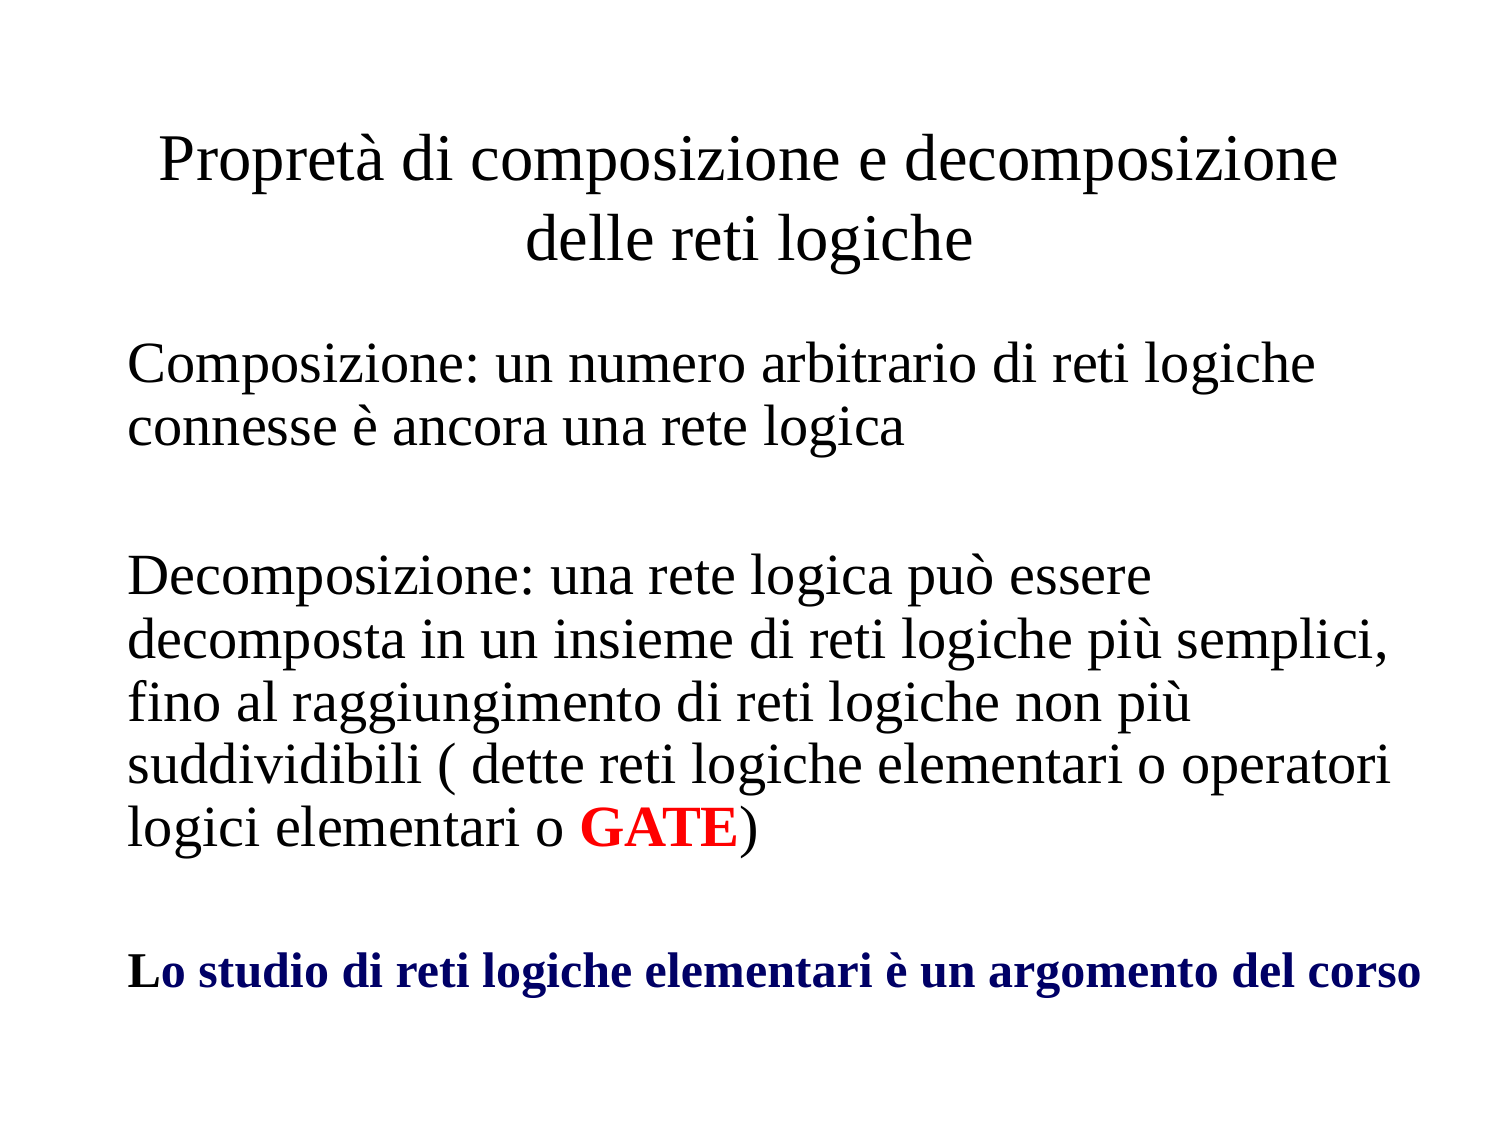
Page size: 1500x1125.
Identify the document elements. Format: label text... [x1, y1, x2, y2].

list Composizione: un numero arbitrario di reti logiche connesse è ancora una rete logica Decomposizione: una rete logica può essere decomposta in un insieme di reti logiche più semplici, fino al raggiungimento di reti logiche non più suddividibili ( dette reti logiche elementari o operatori logici elementari o GATE) Lo studio di reti logiche elementari è un argomento del corso [112, 324, 1459, 1106]
title Propretà di composizione e decomposizione delle reti logiche [112, 99, 1388, 288]
